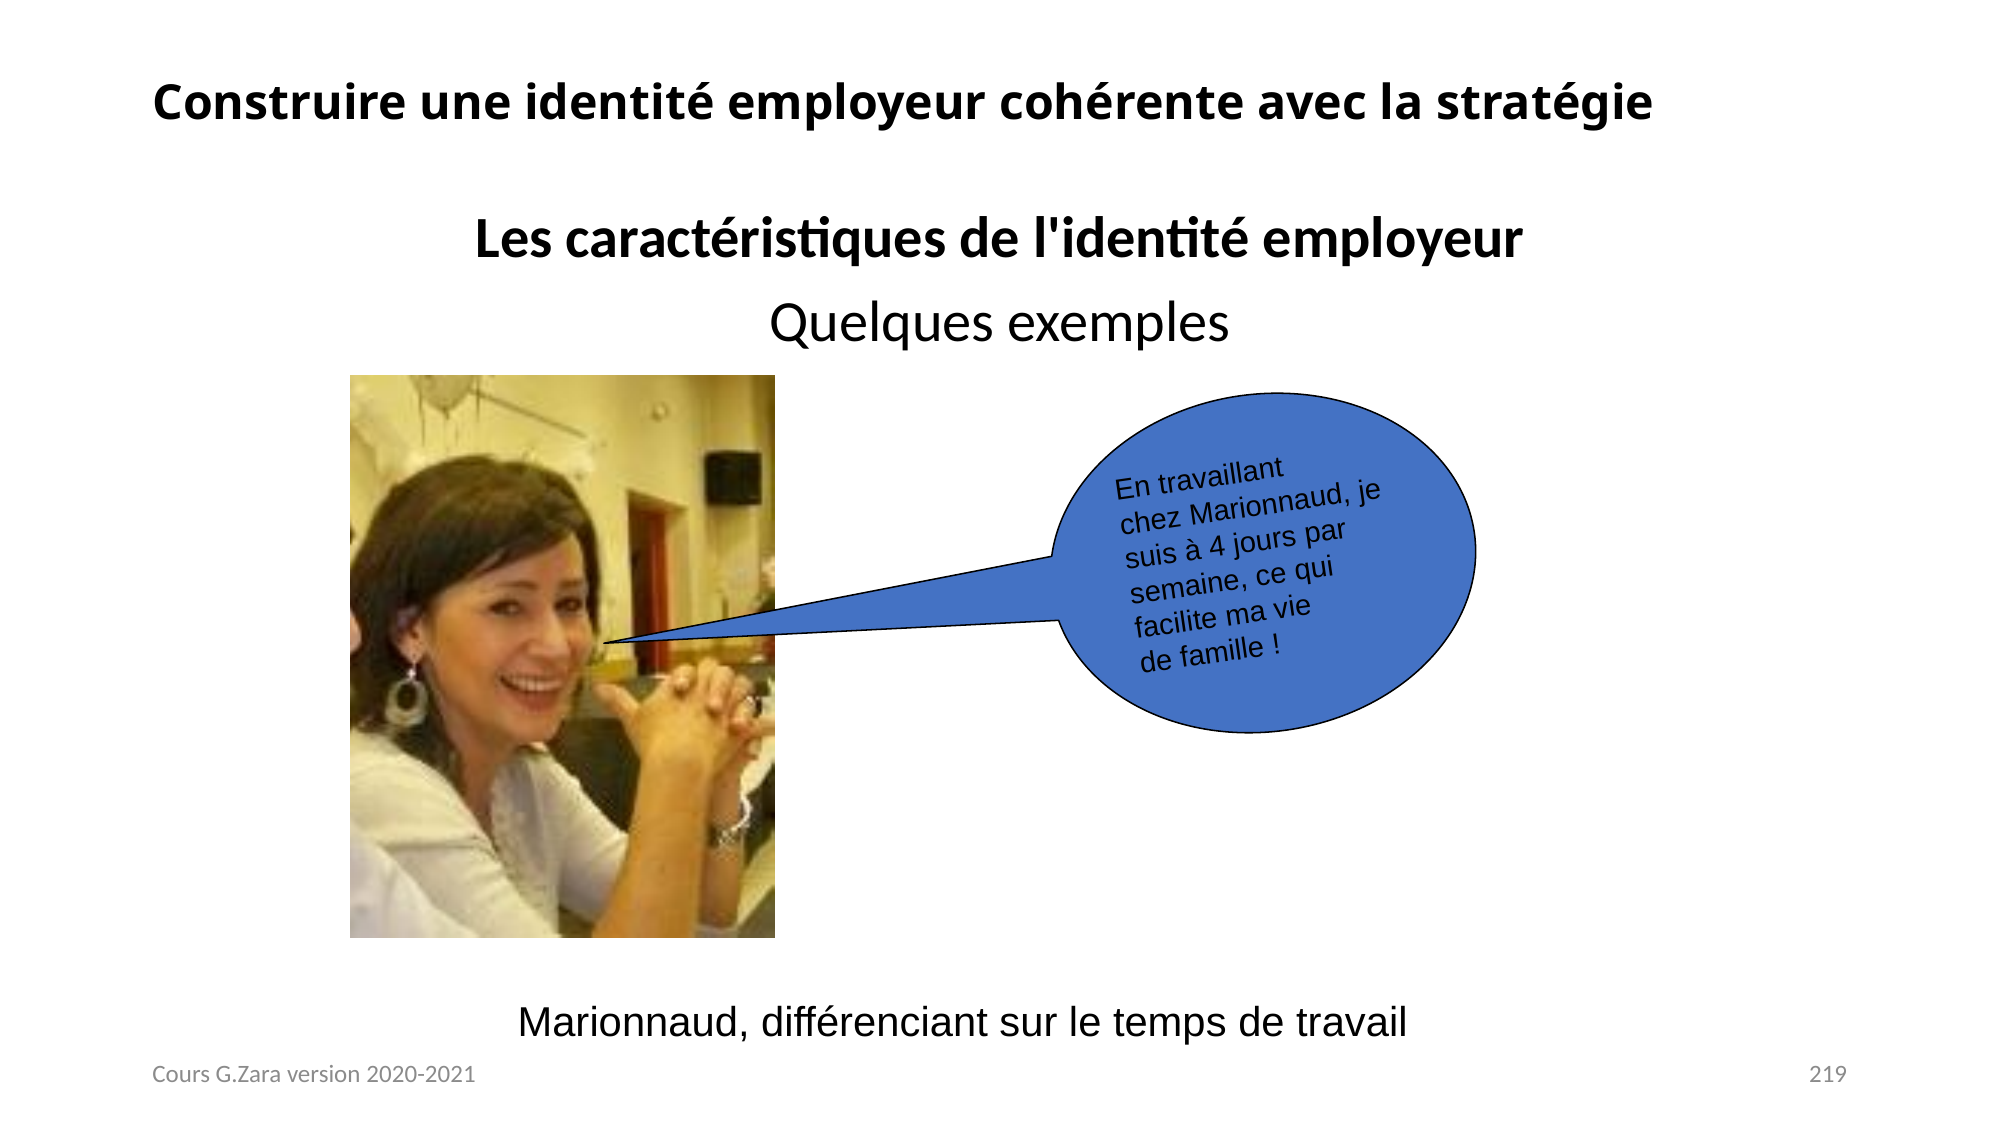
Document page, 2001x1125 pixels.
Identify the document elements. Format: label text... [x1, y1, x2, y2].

slide_number 219 [1412, 1042, 1863, 1103]
slide_number Cours G.Zara version 2020-2021 [137, 1042, 588, 1103]
title Construire une identité employeur cohérente avec la stratégie [137, 9, 1863, 227]
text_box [349, 375, 1477, 938]
text_box Marionnaud, différenciant sur le temps de travail [502, 987, 1435, 1053]
list Les caractéristiques de l'identité employeur Quelques exemples [324, 227, 1675, 388]
